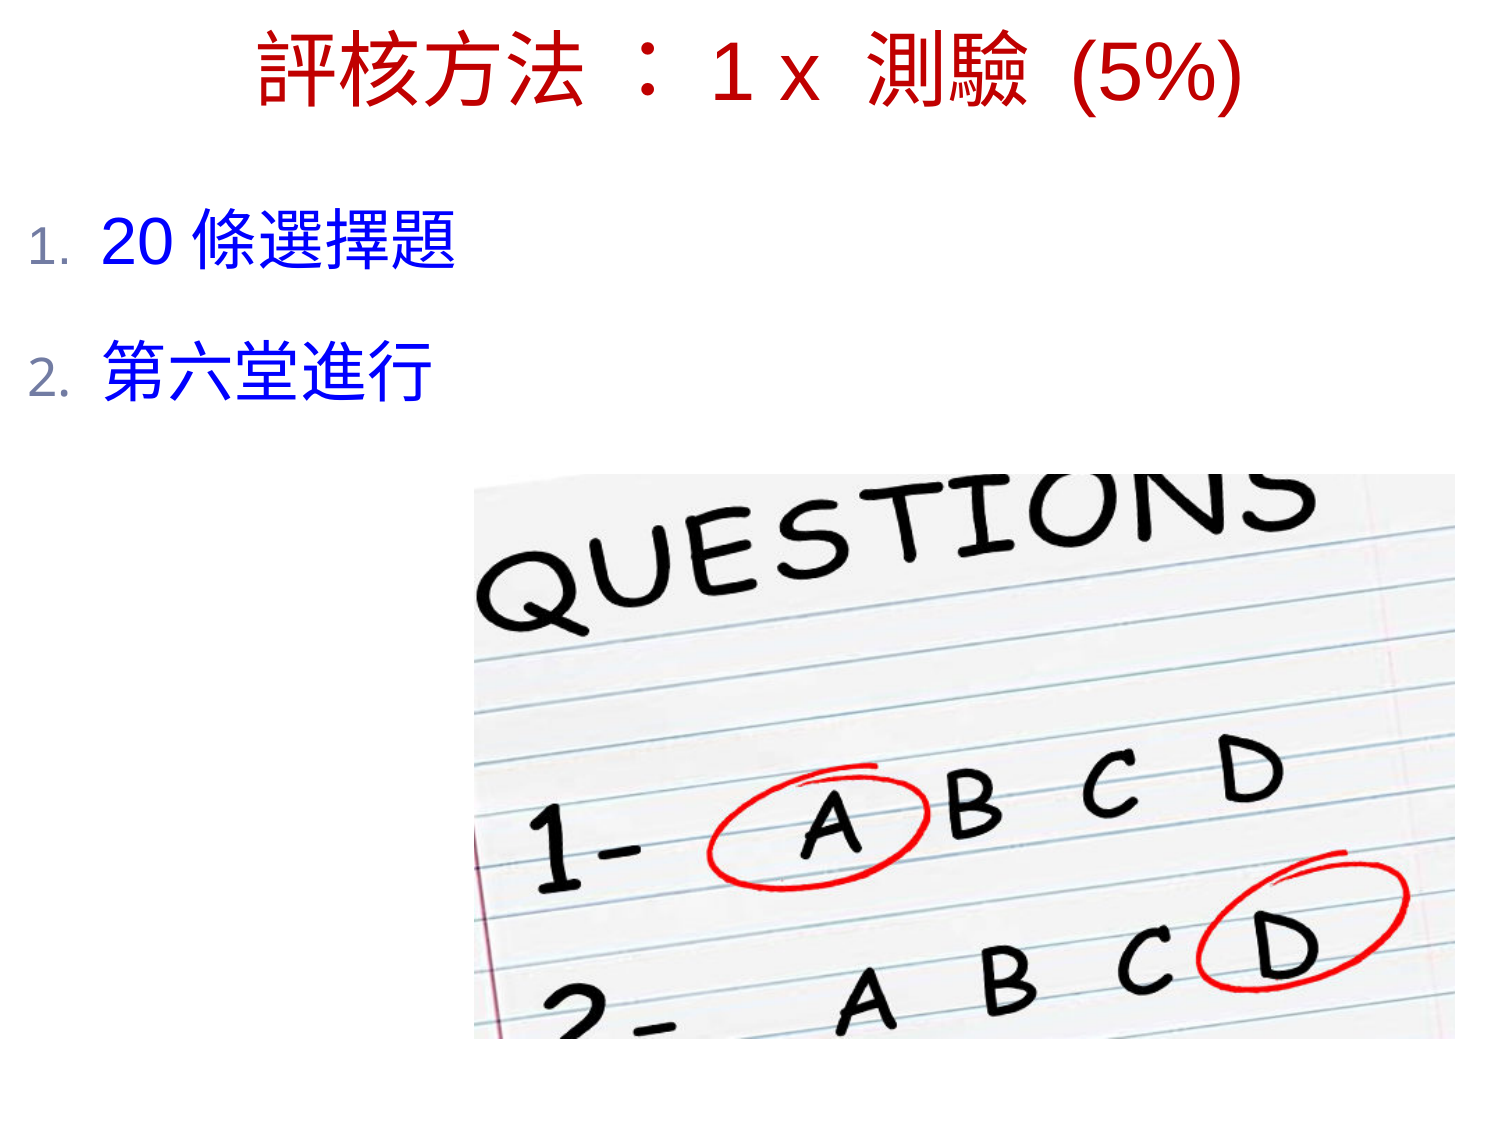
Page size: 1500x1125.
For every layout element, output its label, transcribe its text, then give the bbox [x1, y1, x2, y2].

list 20條選擇題 第六堂進行 [12, 149, 1500, 1113]
title 評核方法 ：1 x 測驗 (5%) [0, 12, 1500, 125]
picture [474, 474, 1455, 1040]
